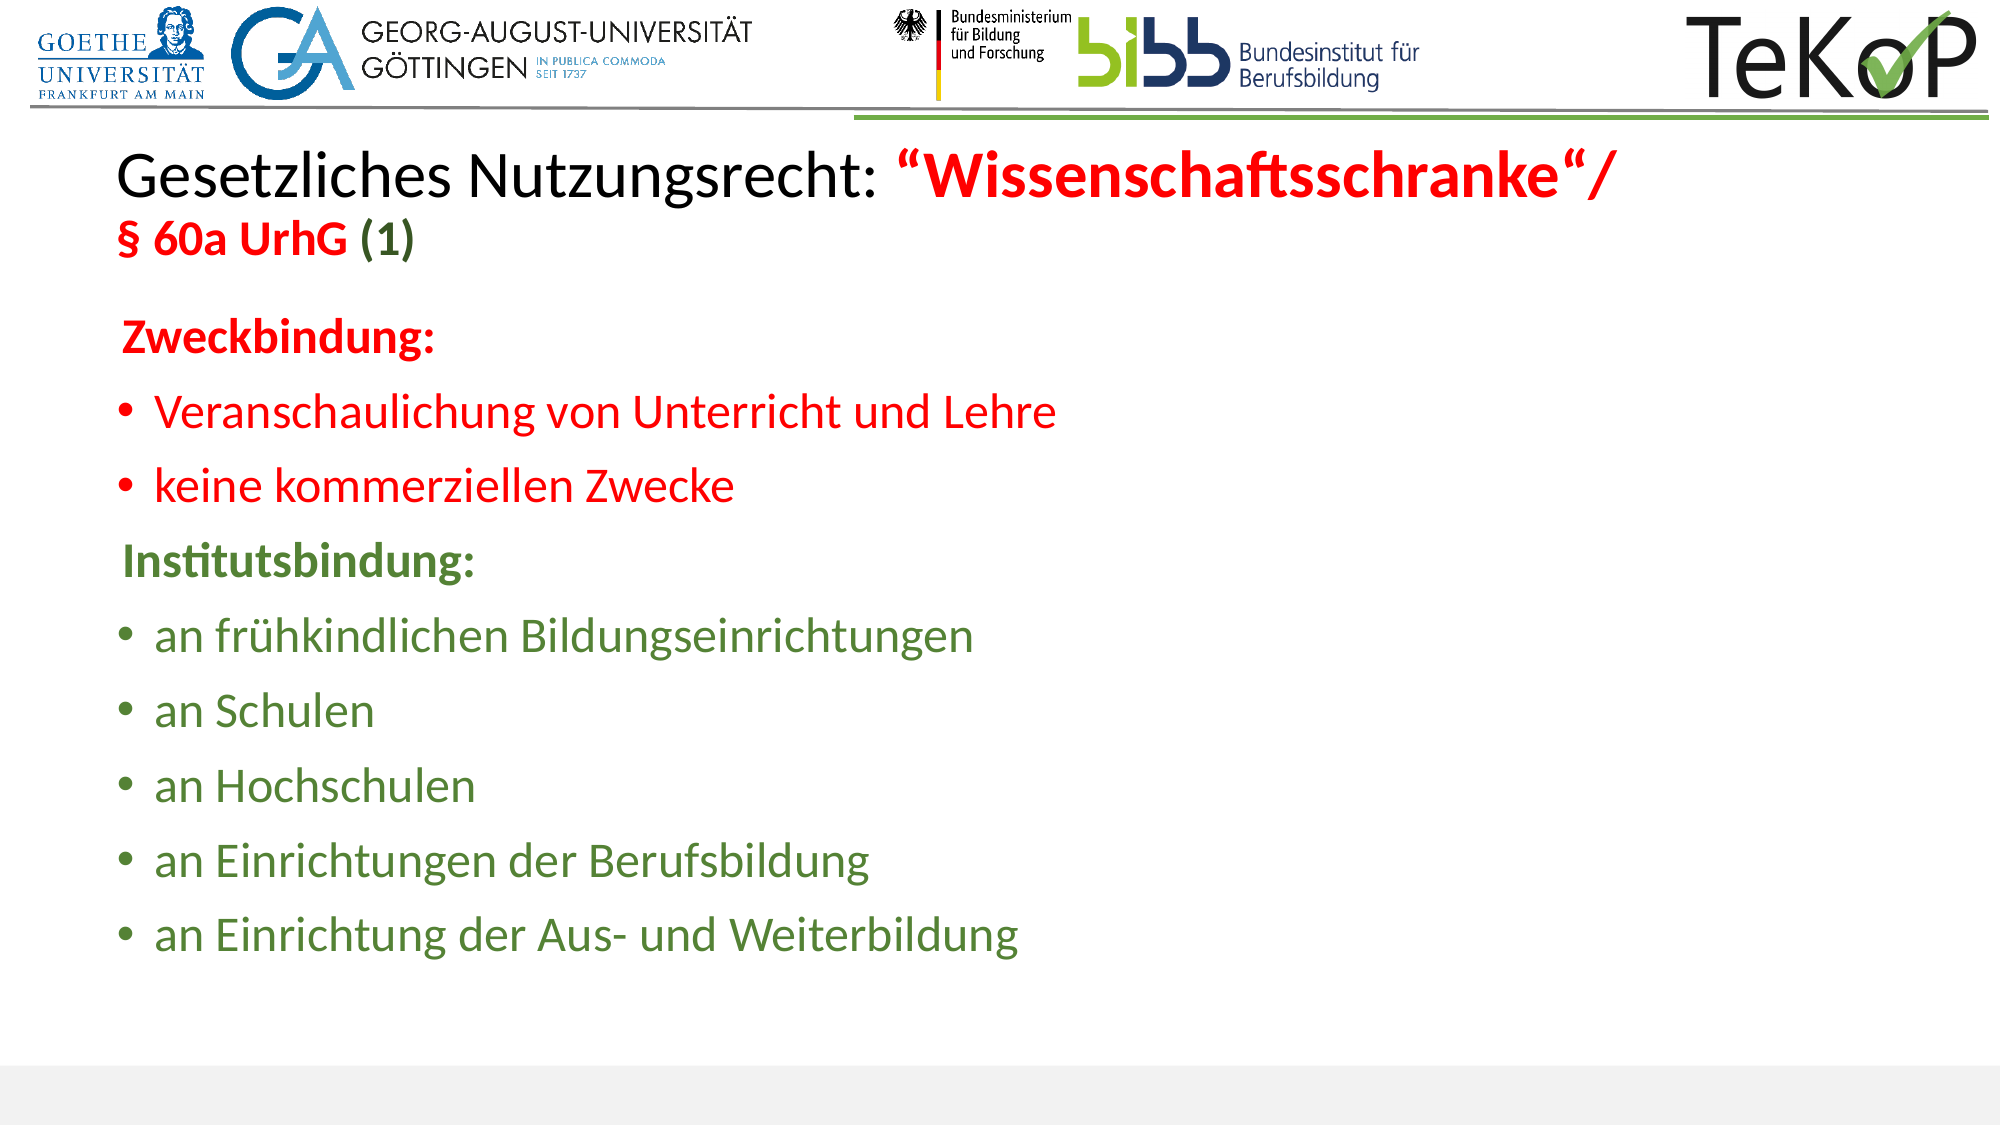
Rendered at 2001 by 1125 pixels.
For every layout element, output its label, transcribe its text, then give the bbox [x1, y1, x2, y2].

picture [891, 6, 1071, 102]
list Zweckbindung: Veranschaulichung von Unterricht und Lehre keine kommerziellen Zwecke Institutsbindung: an frühkindlichen Bildungseinrichtungen an Schulen an Hochschulen an Einrichtungen der Berufsbildung an Einrichtung der Aus- und Weiterbildung [101, 302, 1189, 1040]
picture [1075, 14, 1420, 94]
picture [38, 6, 204, 99]
picture [231, 6, 752, 100]
picture [1685, 9, 1978, 99]
title Gesetzliches Nutzungsrecht: “Wissenschaftsschranke“/ § 60a UrhG (1) [101, 113, 1969, 293]
